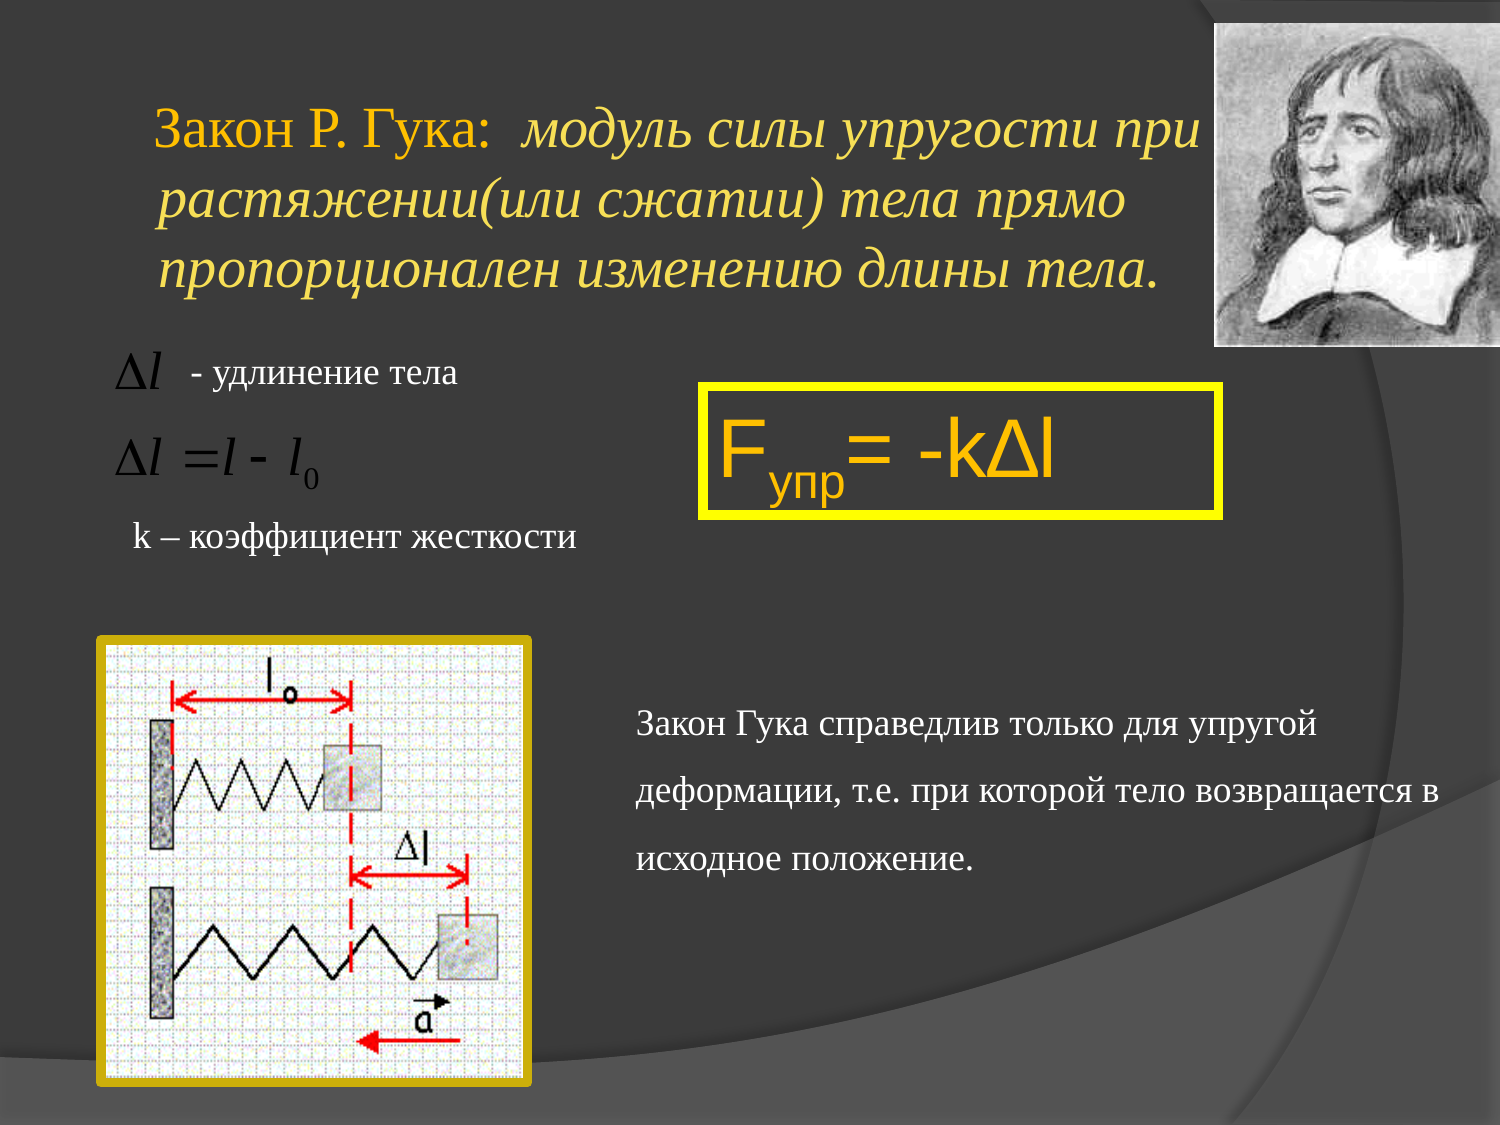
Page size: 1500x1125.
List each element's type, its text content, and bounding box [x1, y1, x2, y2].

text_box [105, 339, 176, 404]
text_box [105, 421, 330, 504]
list Закон Р. Гука: модуль силы упругости при растяжении(или сжатии) тела прямо пропорционален изменению длины тела. [75, 82, 1407, 1005]
text_box Fупр= -k∆l [703, 386, 1219, 516]
picture [1213, 23, 1500, 348]
text_box - удлинение тела [186, 339, 610, 400]
text_box Закон Гука справедлив только для упругой деформации, т.е. при которой тело возвращается в исходное положение. [621, 667, 1465, 886]
picture [105, 644, 523, 1079]
text_box k – коэффициент жесткости [107, 503, 602, 564]
